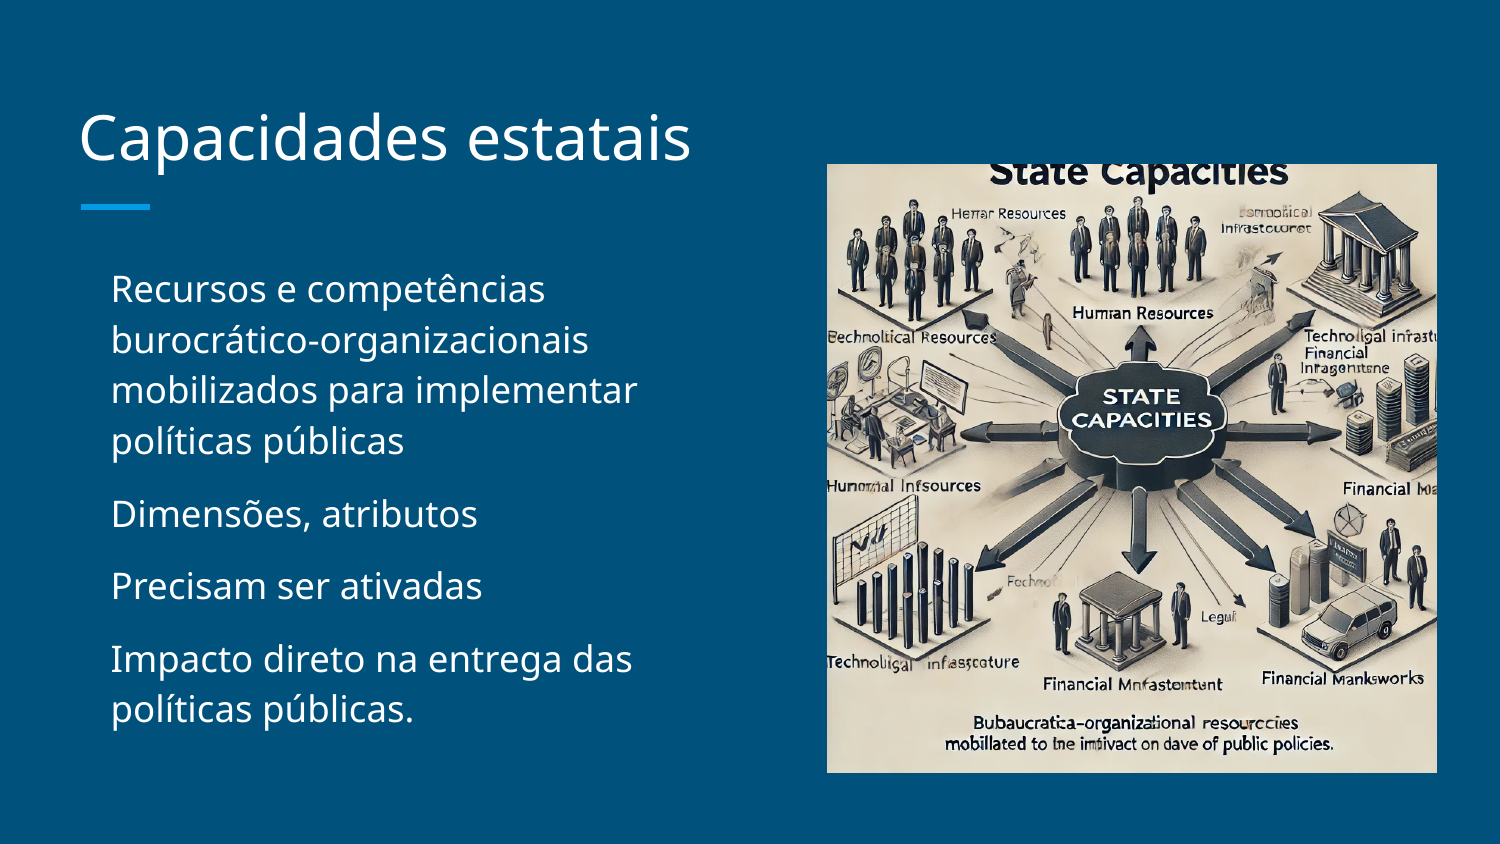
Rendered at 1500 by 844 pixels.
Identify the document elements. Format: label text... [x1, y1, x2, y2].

title Capacidades estatais [63, 75, 1437, 188]
list Recursos e competências burocrático-organizacionais mobilizados para implementar políticas públicas Dimensões, atributos Precisam ser ativadas Impacto direto na entrega das políticas públicas. [95, 244, 720, 750]
picture [828, 165, 1436, 772]
